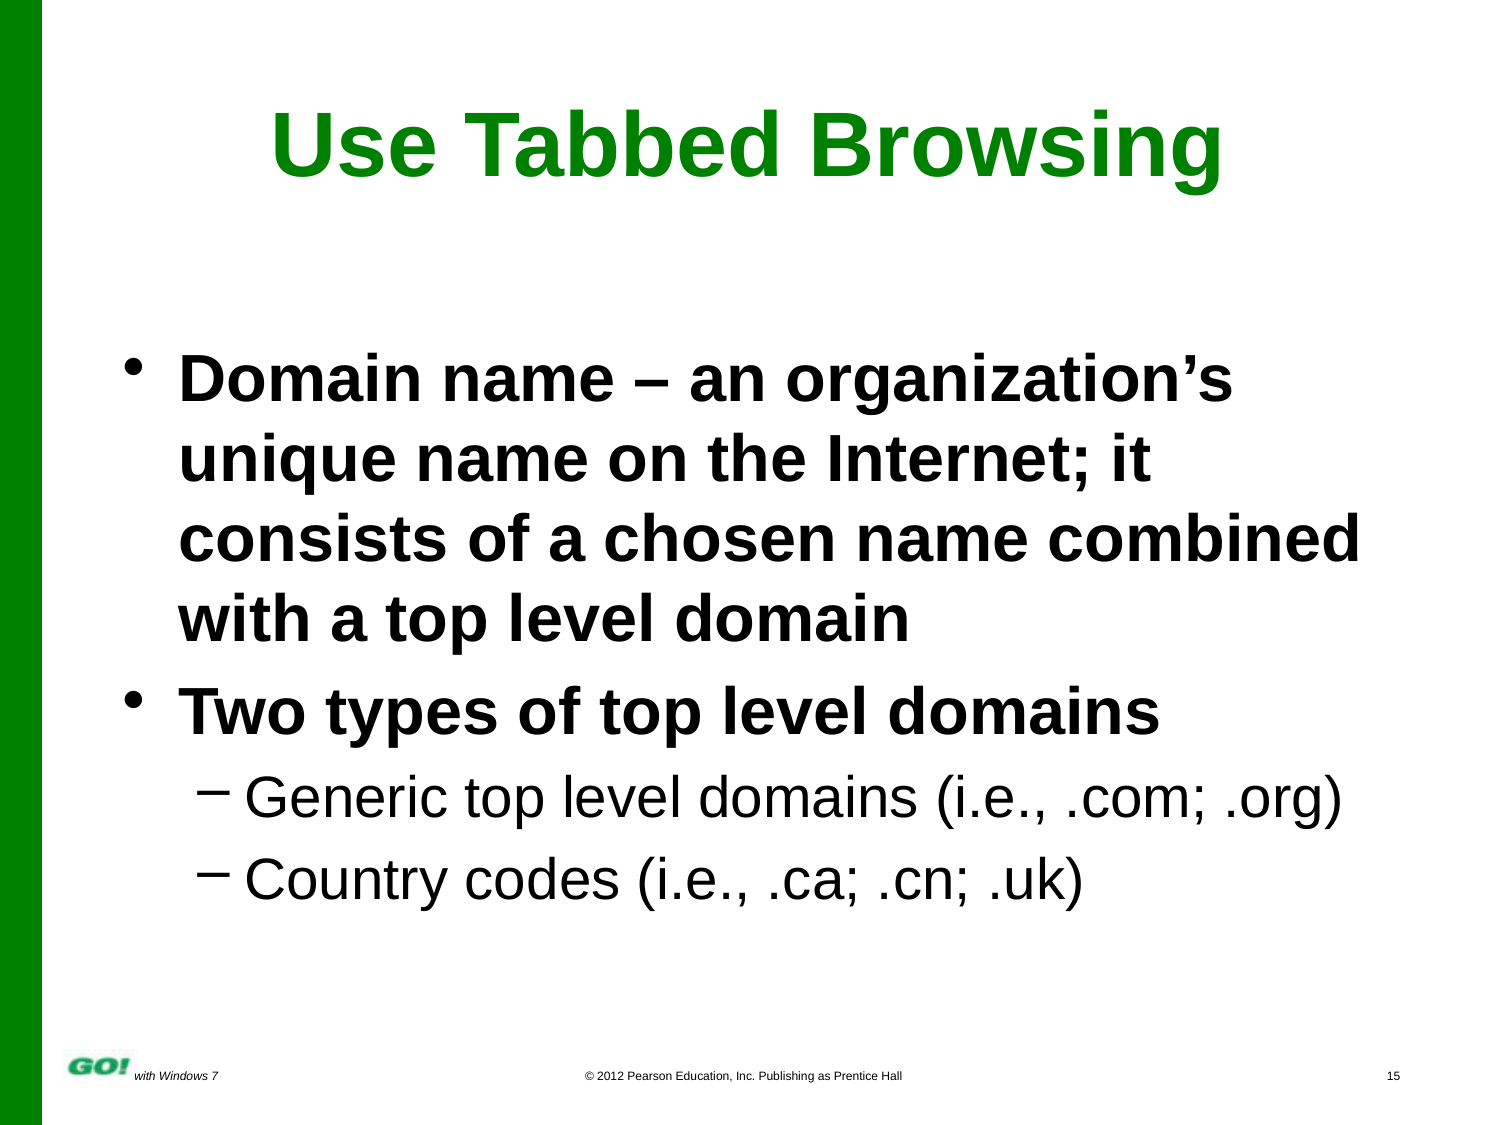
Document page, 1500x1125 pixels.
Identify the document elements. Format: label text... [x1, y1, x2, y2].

title Use Tabbed Browsing [73, 45, 1424, 234]
picture [62, 1049, 138, 1086]
text_box Domain name – an organization’s unique name on the Internet; it consists of a chosen name combined with a top level domain Two types of top level domains Generic top level domains (i.e., .com; .org) Country codes (i.e., .ca; .cn; .uk) [107, 327, 1383, 1003]
